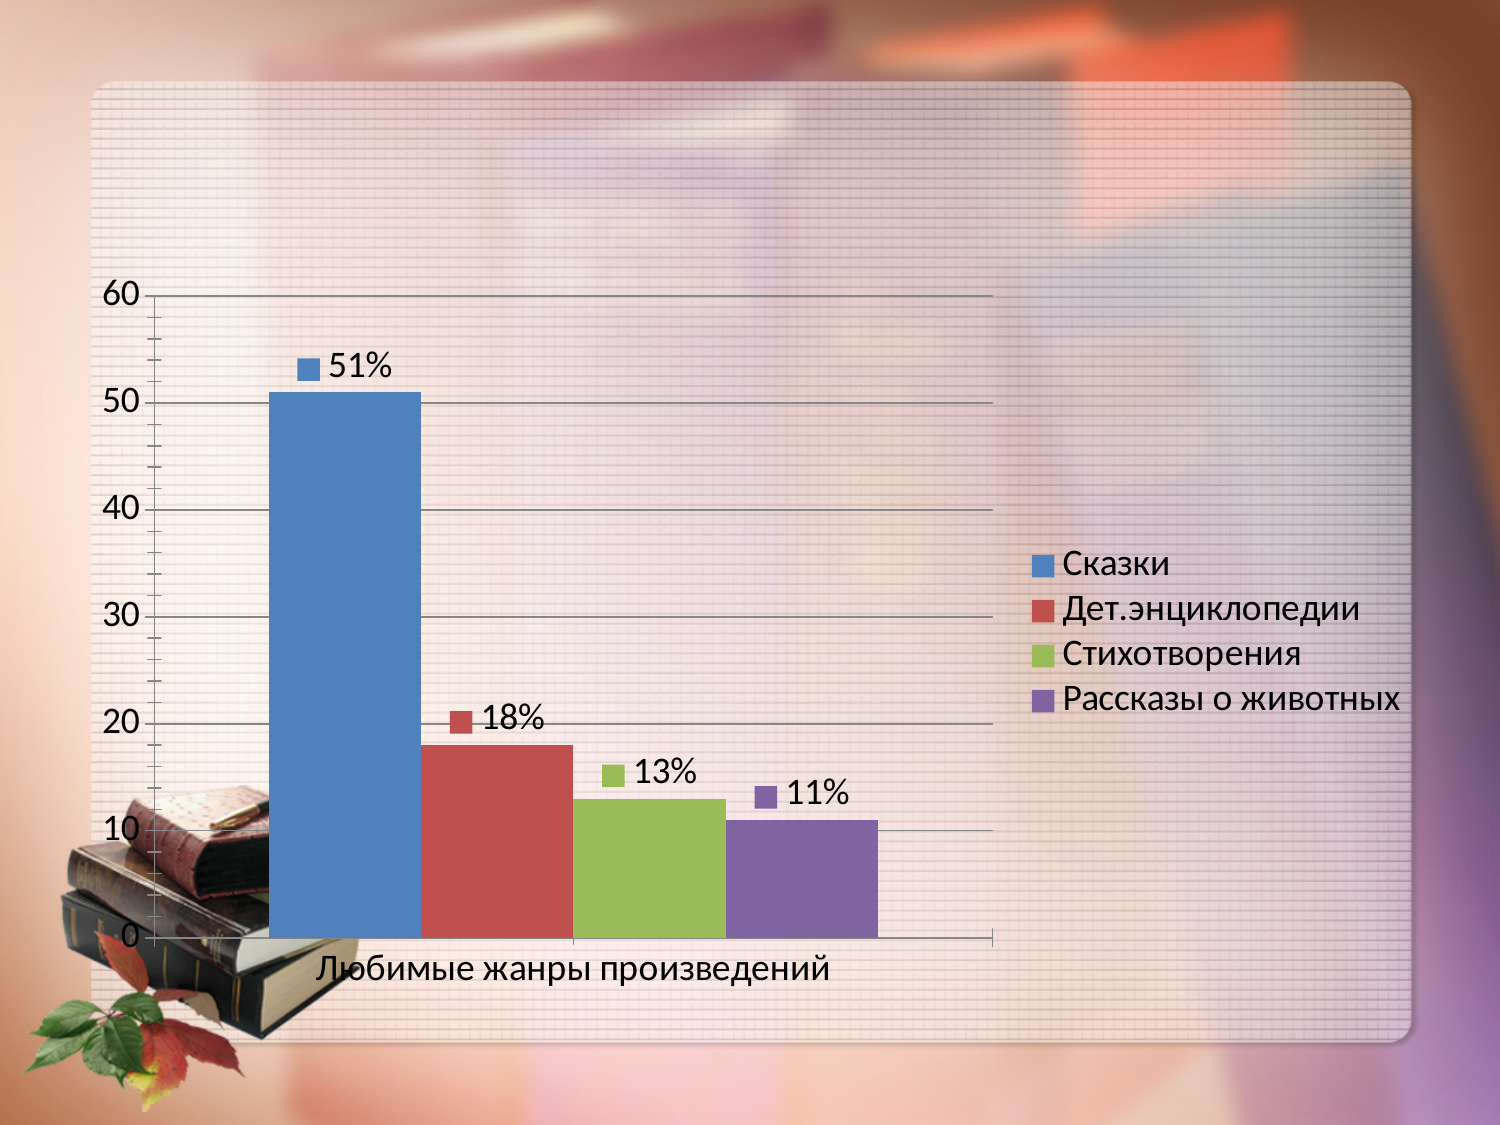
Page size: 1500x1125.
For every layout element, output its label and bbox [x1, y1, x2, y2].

chart [74, 262, 1426, 1006]
picture [0, 0, 1500, 1125]
